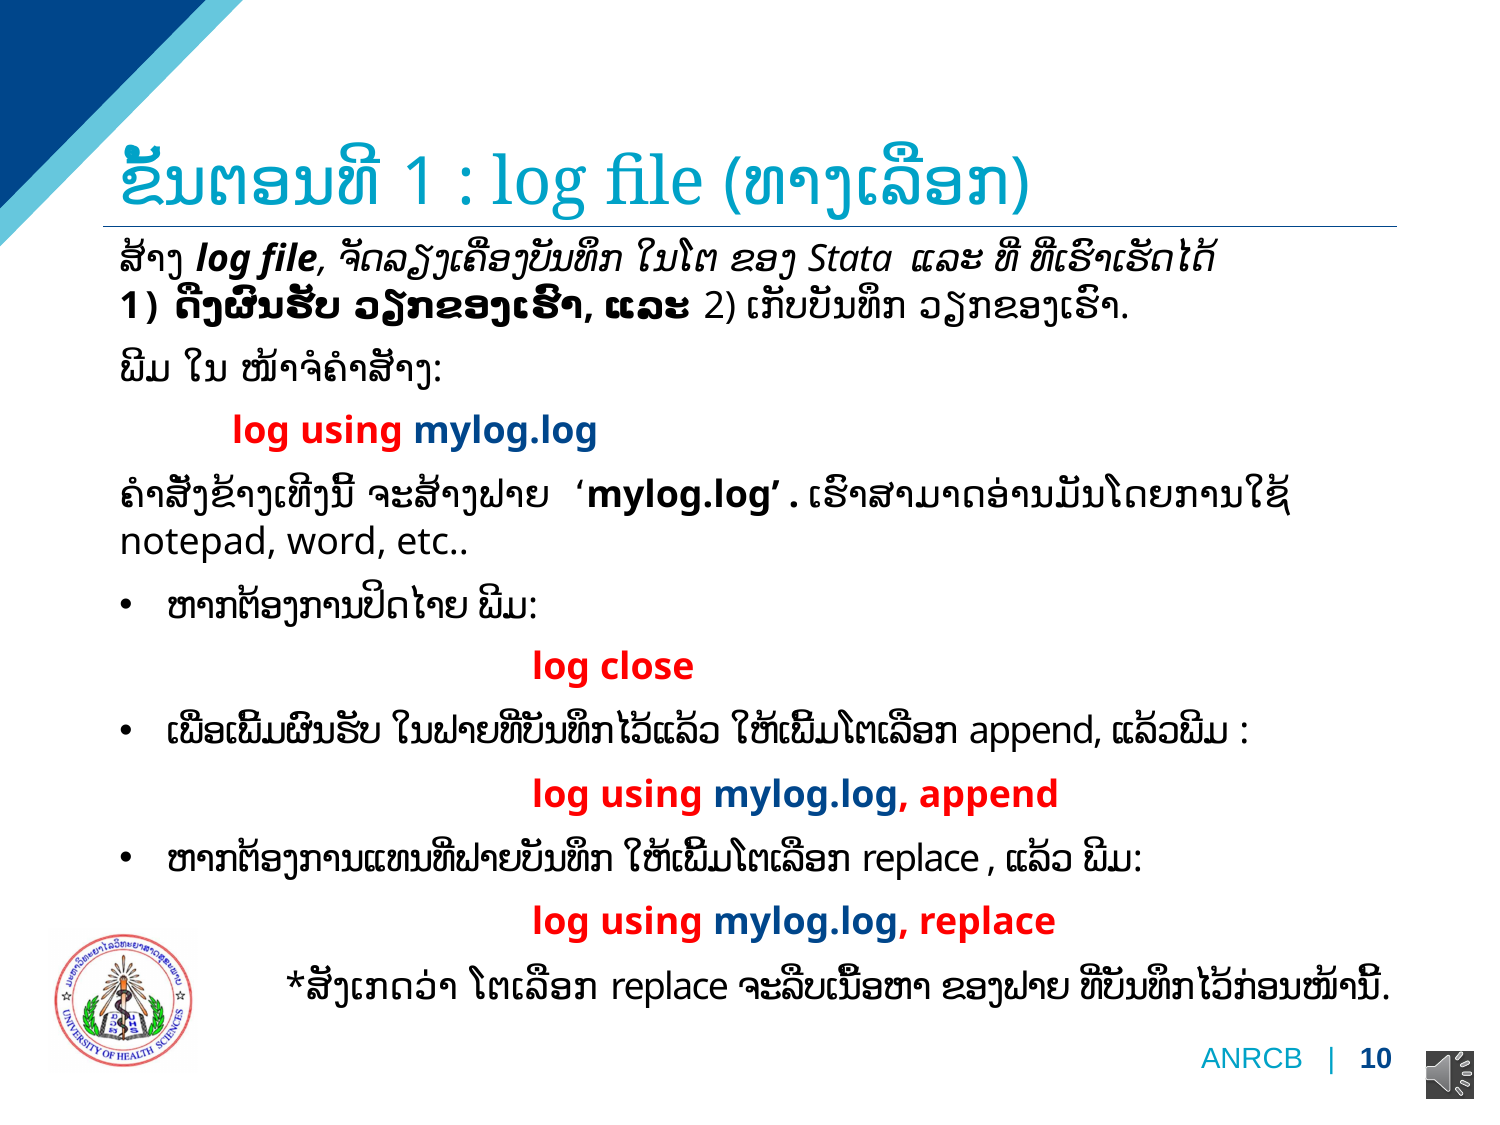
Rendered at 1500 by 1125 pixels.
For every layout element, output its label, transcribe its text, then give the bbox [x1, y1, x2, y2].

picture [48, 928, 198, 1073]
text_box ສ້າງ log file, ຈັດລຽງເຄື່ອງບັນທຶກ ໃນໂຕ ຂອງ Stata ແລະ ທີ່ ທີ່ເຮົາເຮັດໄດ້ ດືງຜົນຮັບ ວຽກຂອງເຮົາ, ແລະ 2) ເກັບບັນທຶກ ວຽກຂອງເຮົາ. ພີມ ໃນ ໜ້າຈໍຄໍາສັາງ: log using mylog.log ຄໍາສັ່ງຂ້າງເທີງນີ້ ຈະສ້າງຟາຍ ‘mylog.log’ . ເຮົາສາມາດອ່ານມັນໂດຍການໃຊ້ notepad, word, etc.. ຫາກຕ້ອງການປິດໄາຍ ພີມ: log close ເພື່ອເພີ້ມຜົນຮັບ ໃນຟາຍທີ່ບັນທຶກໄວ້ແລ້ວ ໃຫ້ເພີ້ມໂຕເລືອກ append, ແລ້ວພີມ : log using mylog.log, append ຫາກຕ້ອງການແທນທີ່ຟາຍບັນທຶກ ໃຫ້ເພີ້ມໂຕເລືອກ replace , ແລ້ວ ພີມ: log using mylog.log, replace *ສັງເກດວ່າ ໂຕເລືອກ replace ຈະລືບເນື້ອຫາ ຂອງຟາຍ ທີ່ບັນທຶກໄວ້ກ່ອນໜ້ານີ້. [103, 226, 1485, 1014]
slide_number ANRCB | 10 [1159, 1041, 1408, 1073]
picture [1424, 1049, 1475, 1100]
title ຂັ້ນຕອນທີ 1 : log file (ທາງເລືອກ) [103, 59, 1397, 226]
